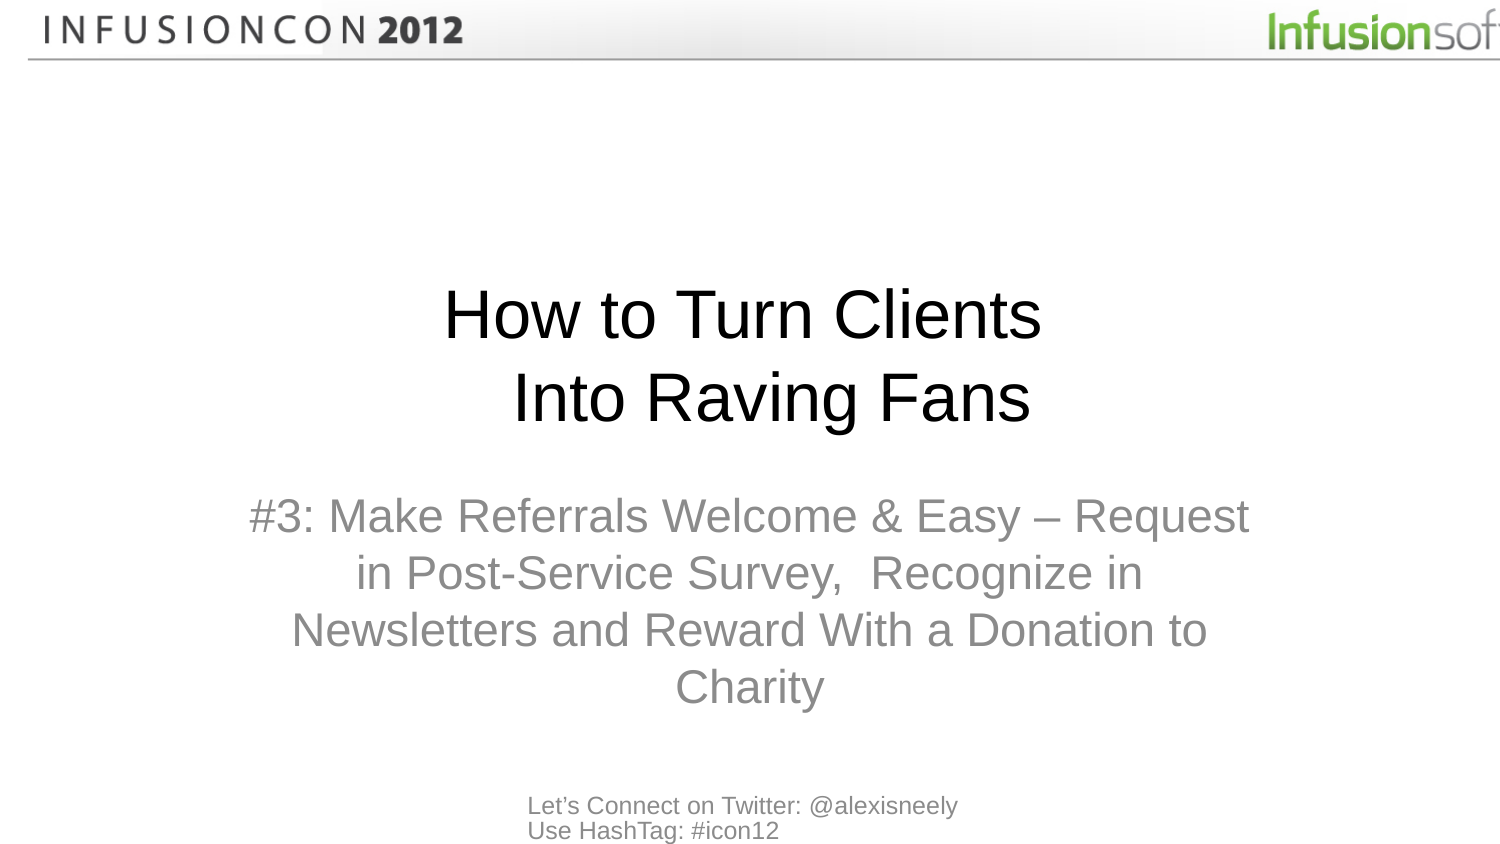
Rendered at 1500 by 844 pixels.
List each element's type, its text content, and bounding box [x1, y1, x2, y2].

subtitle #3: Make Referrals Welcome & Easy – Request in Post-Service Survey, Recognize in Newsletters and Reward With a Donation to Charity [225, 478, 1275, 723]
title How to Turn Clients Into Raving Fans [89, 262, 1418, 443]
picture [27, 0, 1500, 844]
footer Let’s Connect on Twitter: @alexisneely Use HashTag: #icon12 [512, 782, 988, 827]
